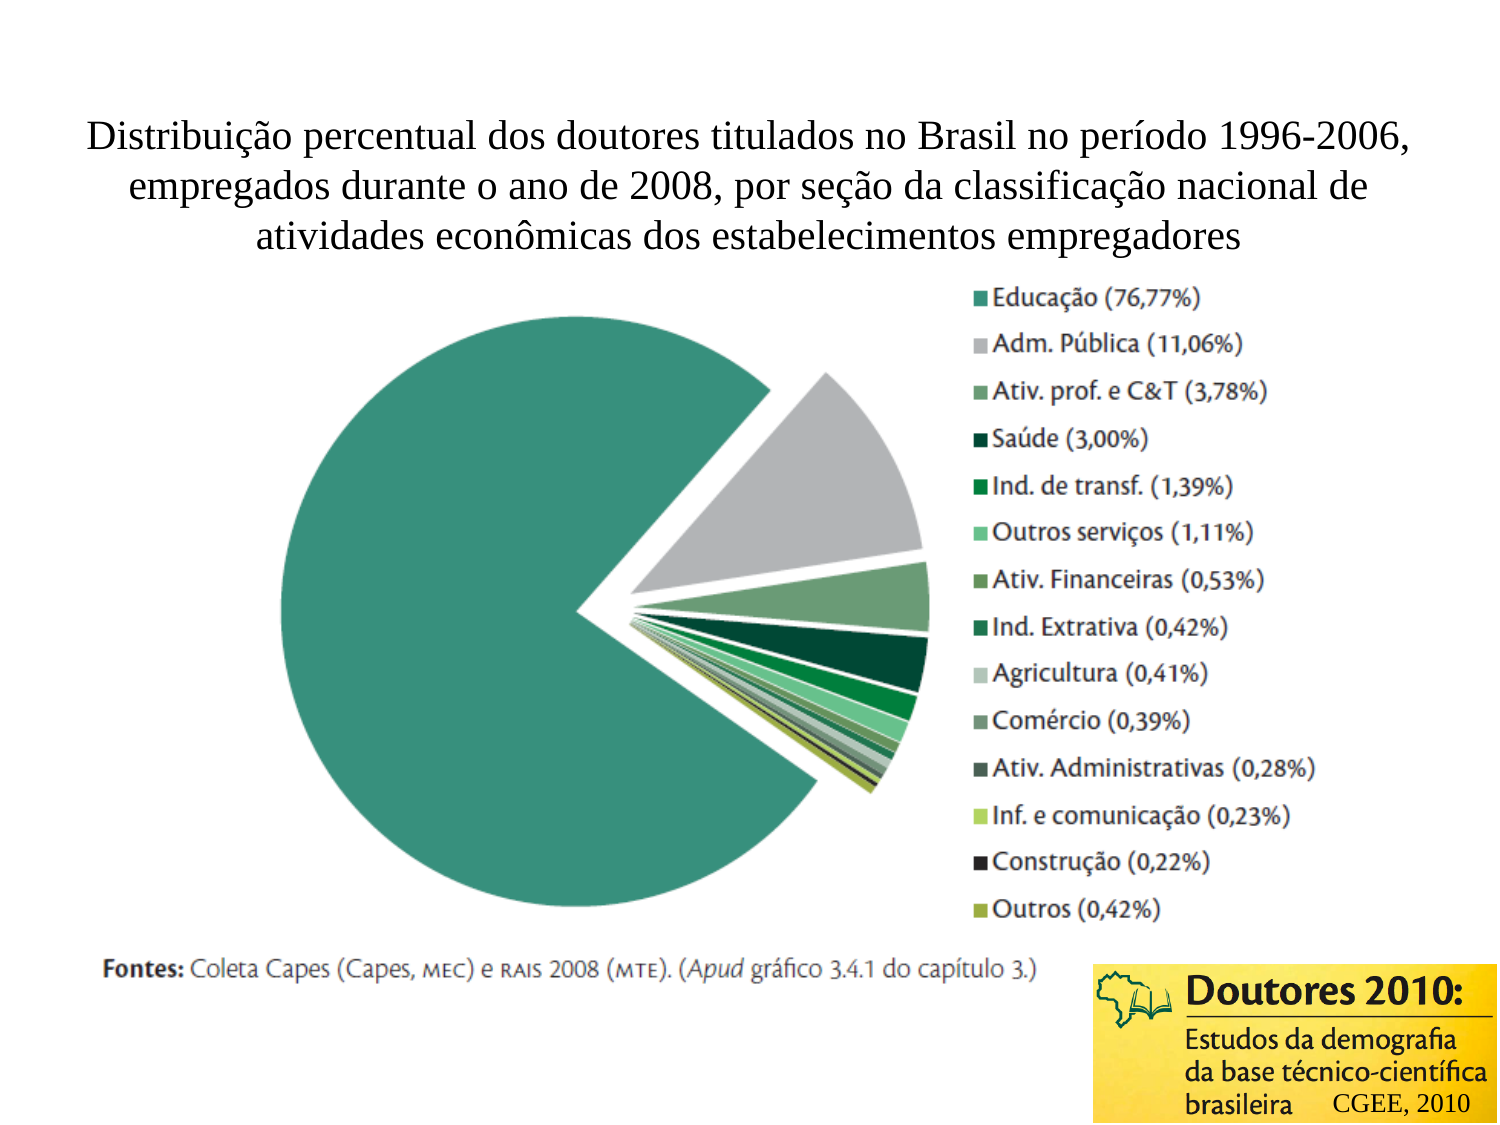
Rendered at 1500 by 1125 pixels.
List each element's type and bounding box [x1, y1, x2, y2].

text_box [1093, 964, 1497, 1125]
text_box [34, 100, 1465, 1000]
